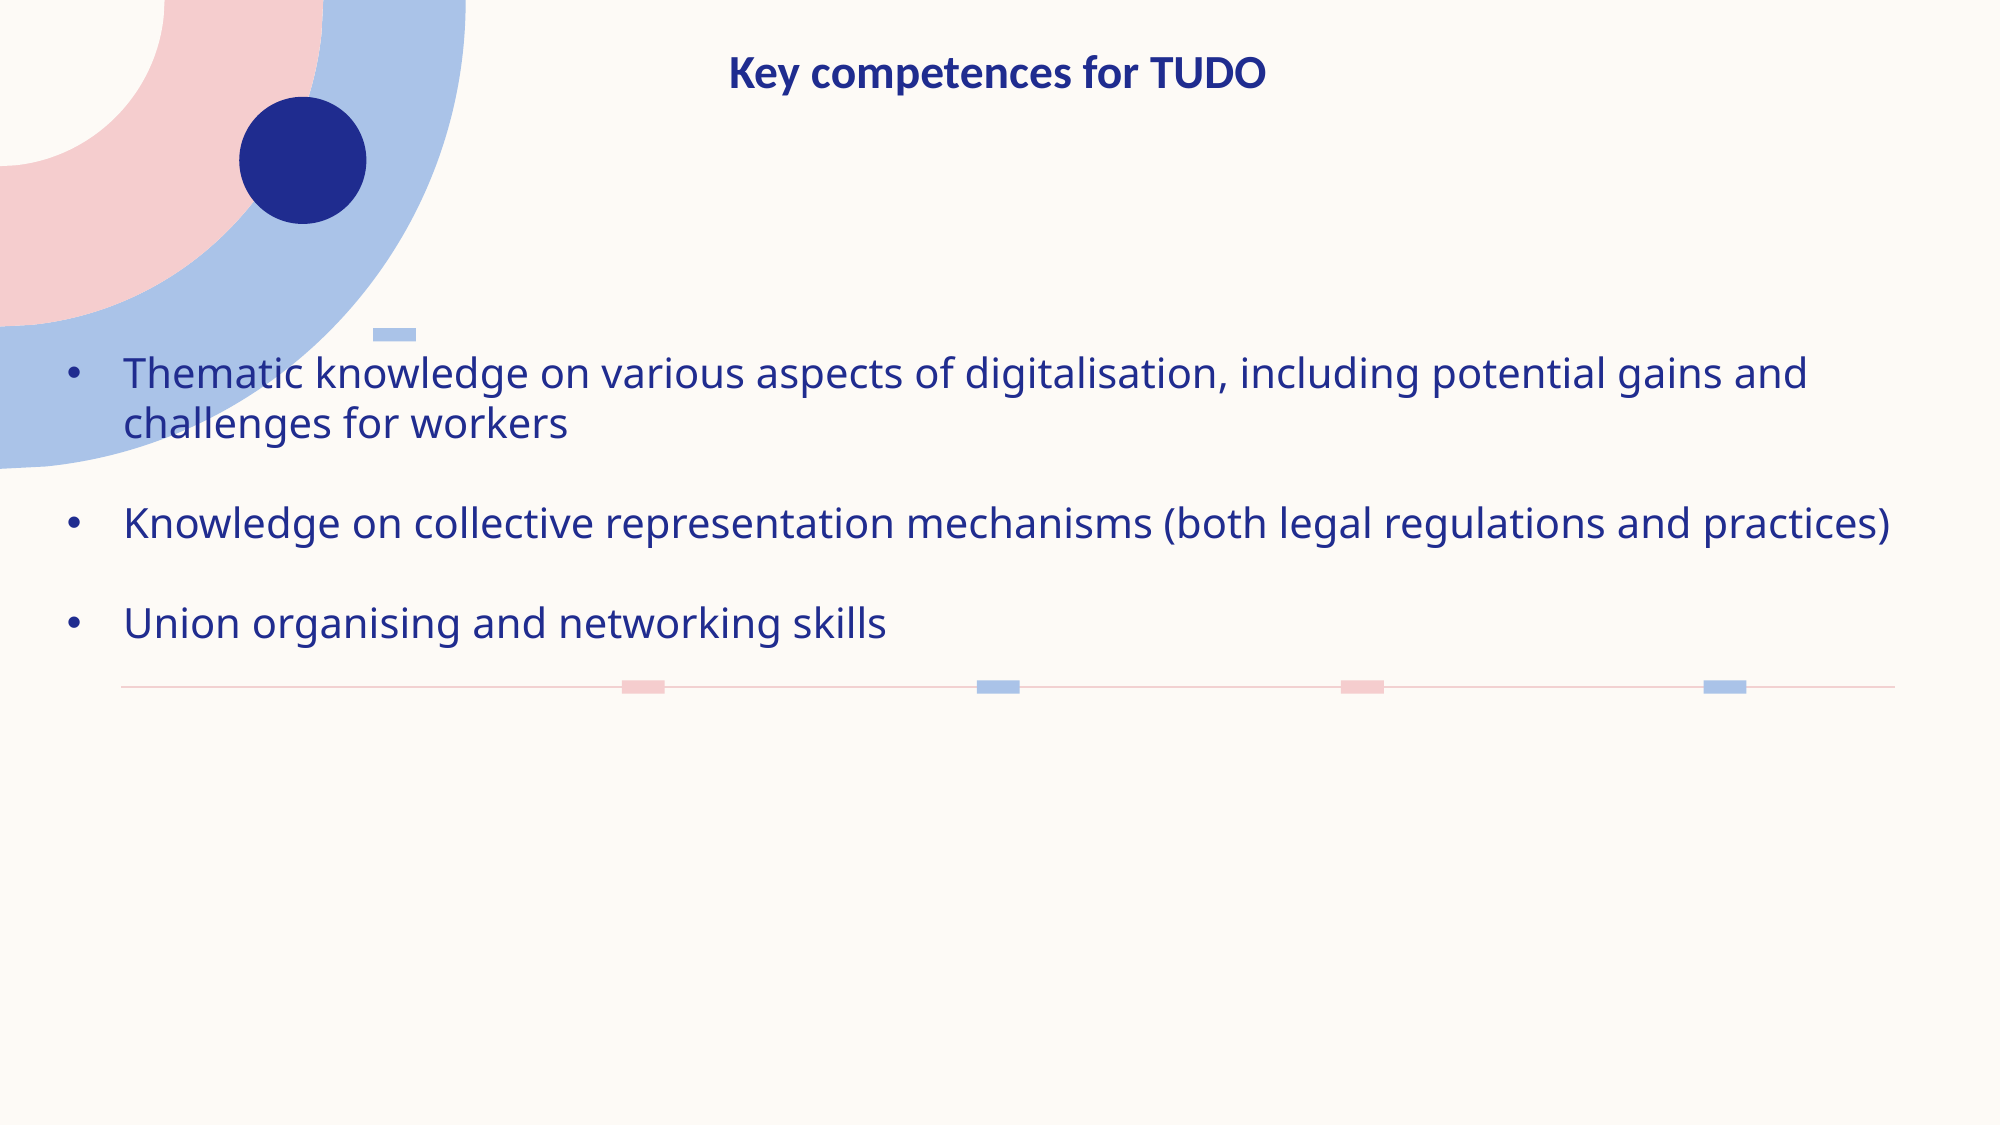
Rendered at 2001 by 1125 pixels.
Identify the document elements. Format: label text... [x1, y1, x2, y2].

text_box Thematic knowledge on various aspects of digitalisation, including potential gains and challenges for workers Knowledge on collective representation mechanisms (both legal regulations and practices) Union organising and networking skills [52, 289, 2000, 955]
title Key competences for TUDO [37, 34, 1960, 136]
